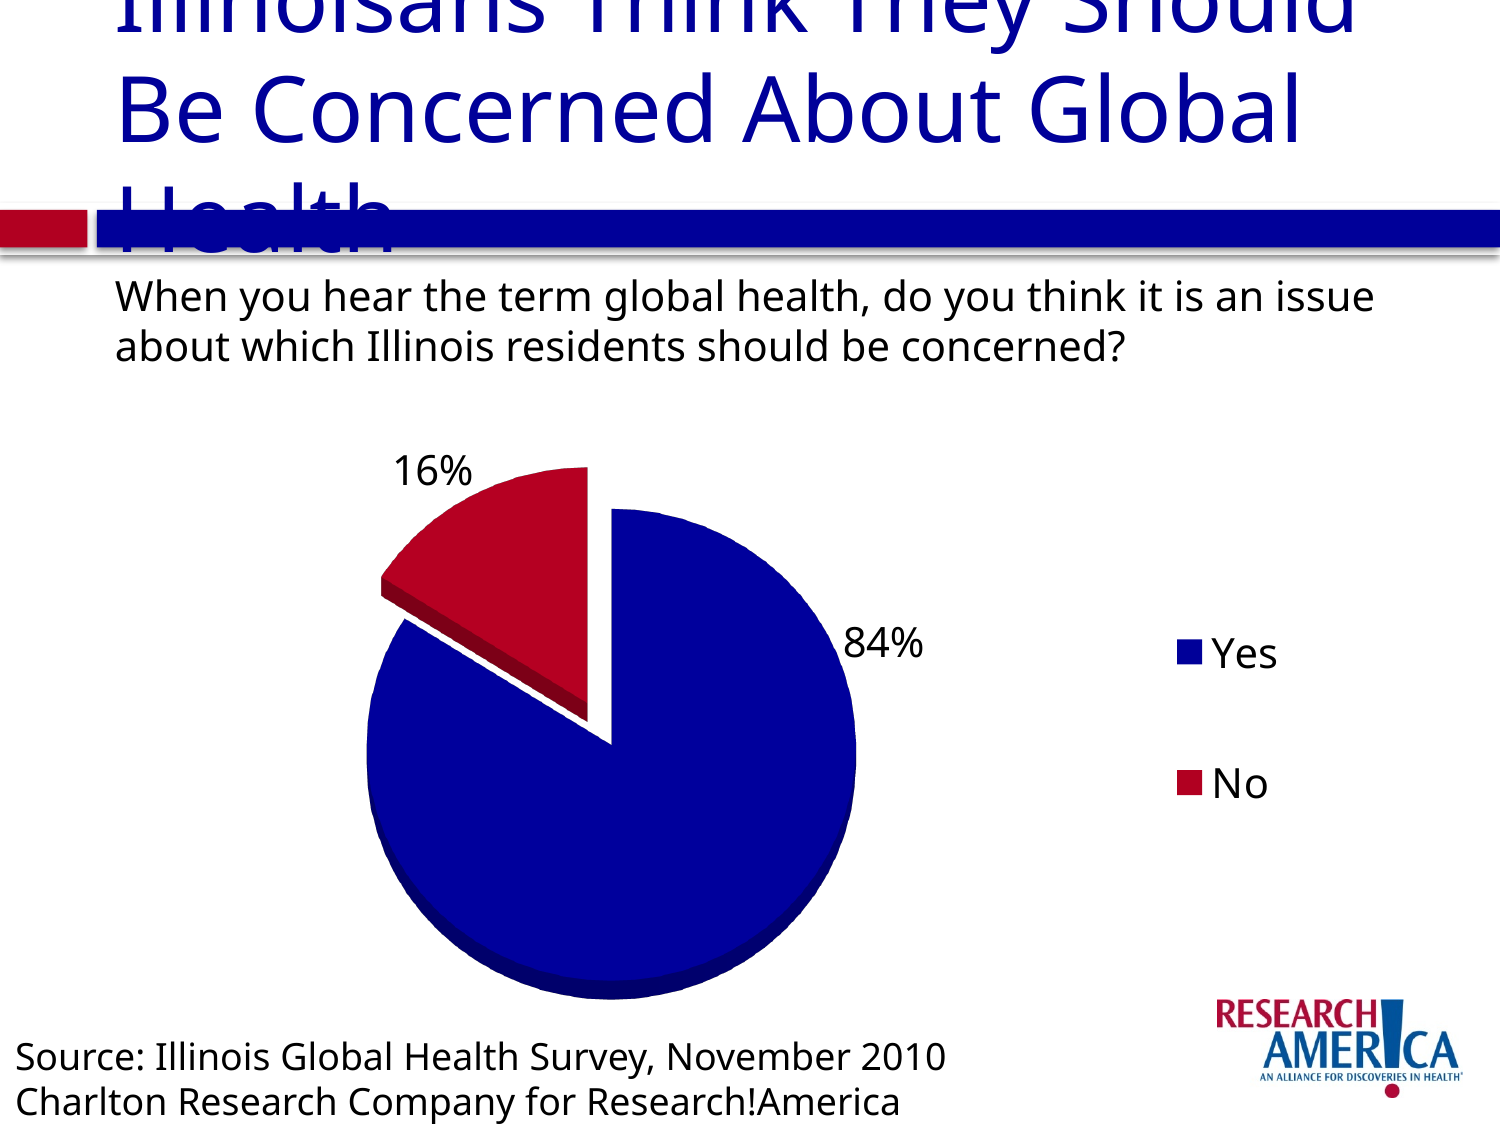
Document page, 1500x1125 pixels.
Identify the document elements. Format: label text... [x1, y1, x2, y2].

list When you hear the term global health, do you think it is an issue about which Illinois residents should be concerned? [99, 262, 1438, 401]
picture [1217, 999, 1463, 1098]
list Source: Illinois Global Health Survey, November 2010 Charlton Research Company for Research!America [0, 1024, 1163, 1125]
chart [74, 424, 1451, 1063]
title Illinoisans Think They Should Be Concerned About Global Health [99, 24, 1500, 188]
